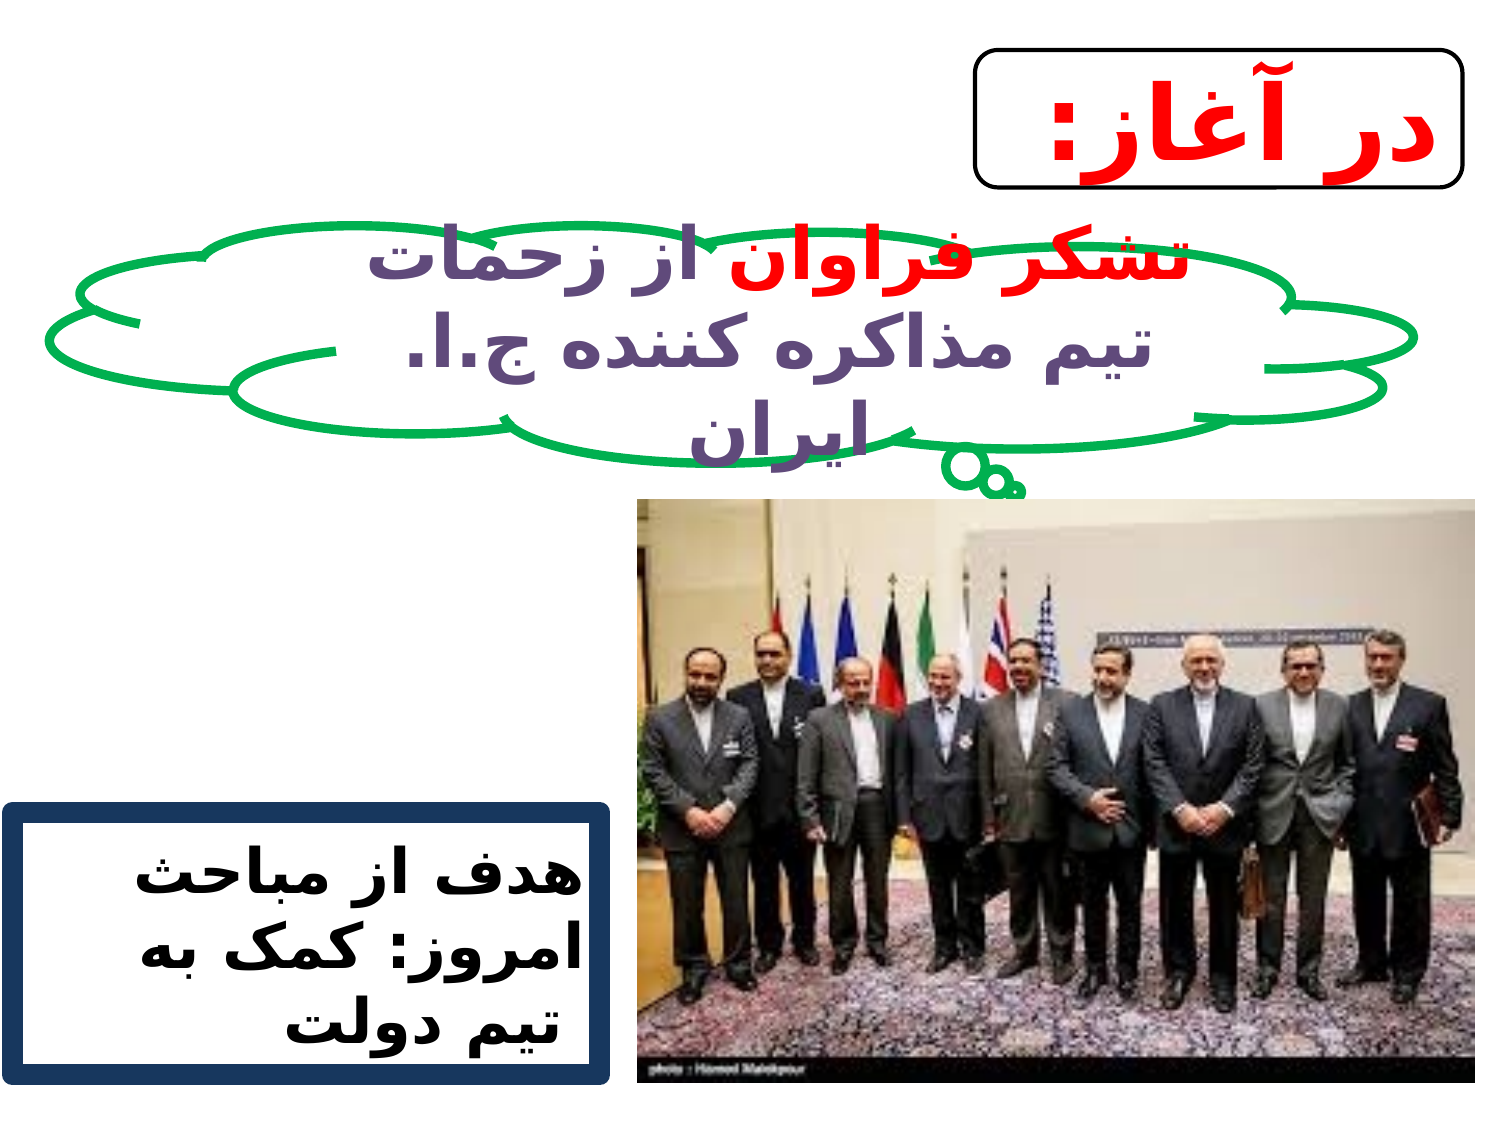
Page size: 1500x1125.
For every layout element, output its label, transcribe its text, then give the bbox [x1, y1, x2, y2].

text_box هدف از مباحث امروز: کمک به تیم دولت [10, 810, 602, 1077]
text_box تشکر فراوان از زحمات تیم مذاکره کننده ج.ا. ایران [47, 223, 1416, 498]
picture [637, 499, 1476, 1083]
text_box در آغاز: [972, 47, 1465, 190]
